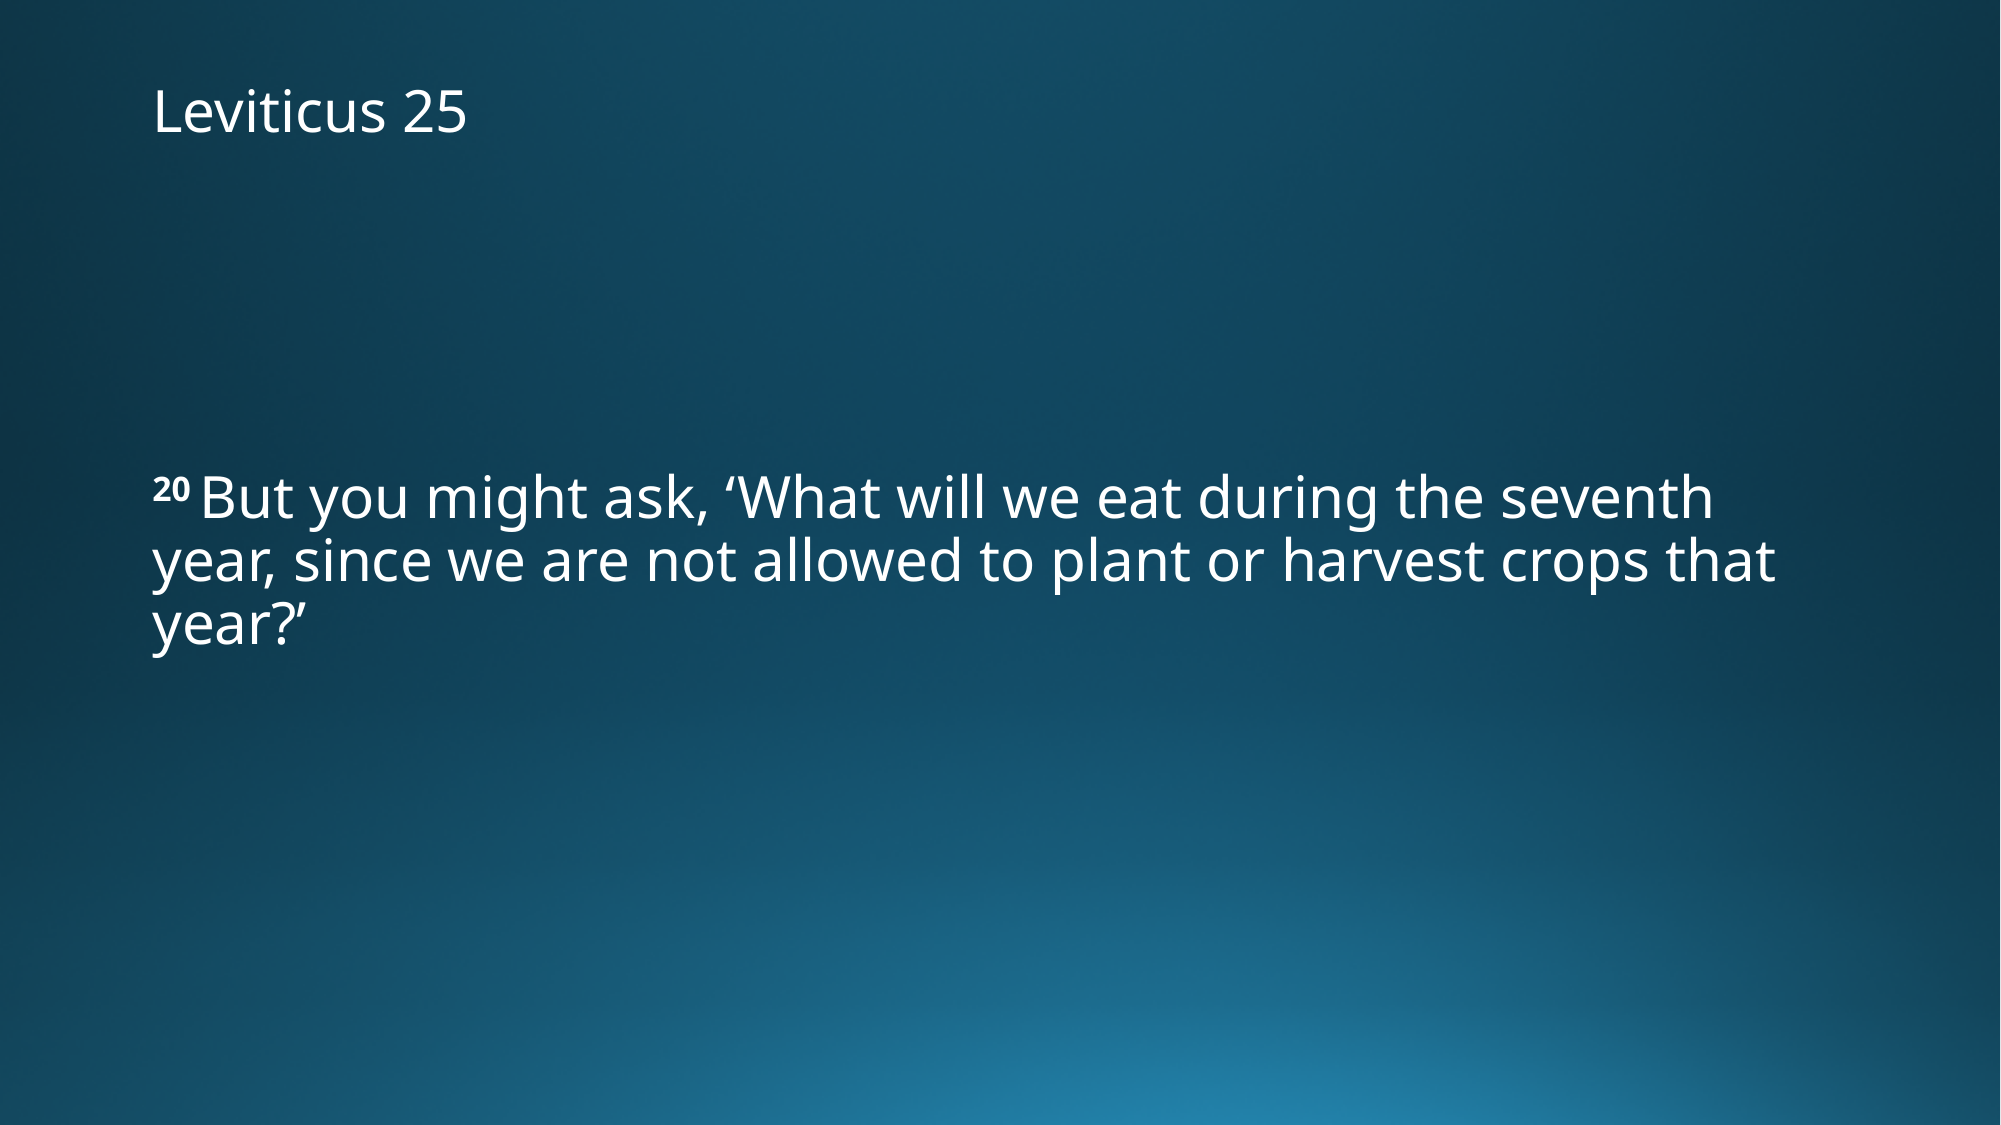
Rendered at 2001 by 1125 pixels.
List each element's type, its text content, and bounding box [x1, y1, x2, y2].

picture [0, 0, 2001, 1125]
list 20 But you might ask, ‘What will we eat during the seventh year, since we are not allowed to plant or harvest crops that year?’ [137, 184, 1863, 1014]
title Leviticus 25 [137, 59, 1863, 168]
